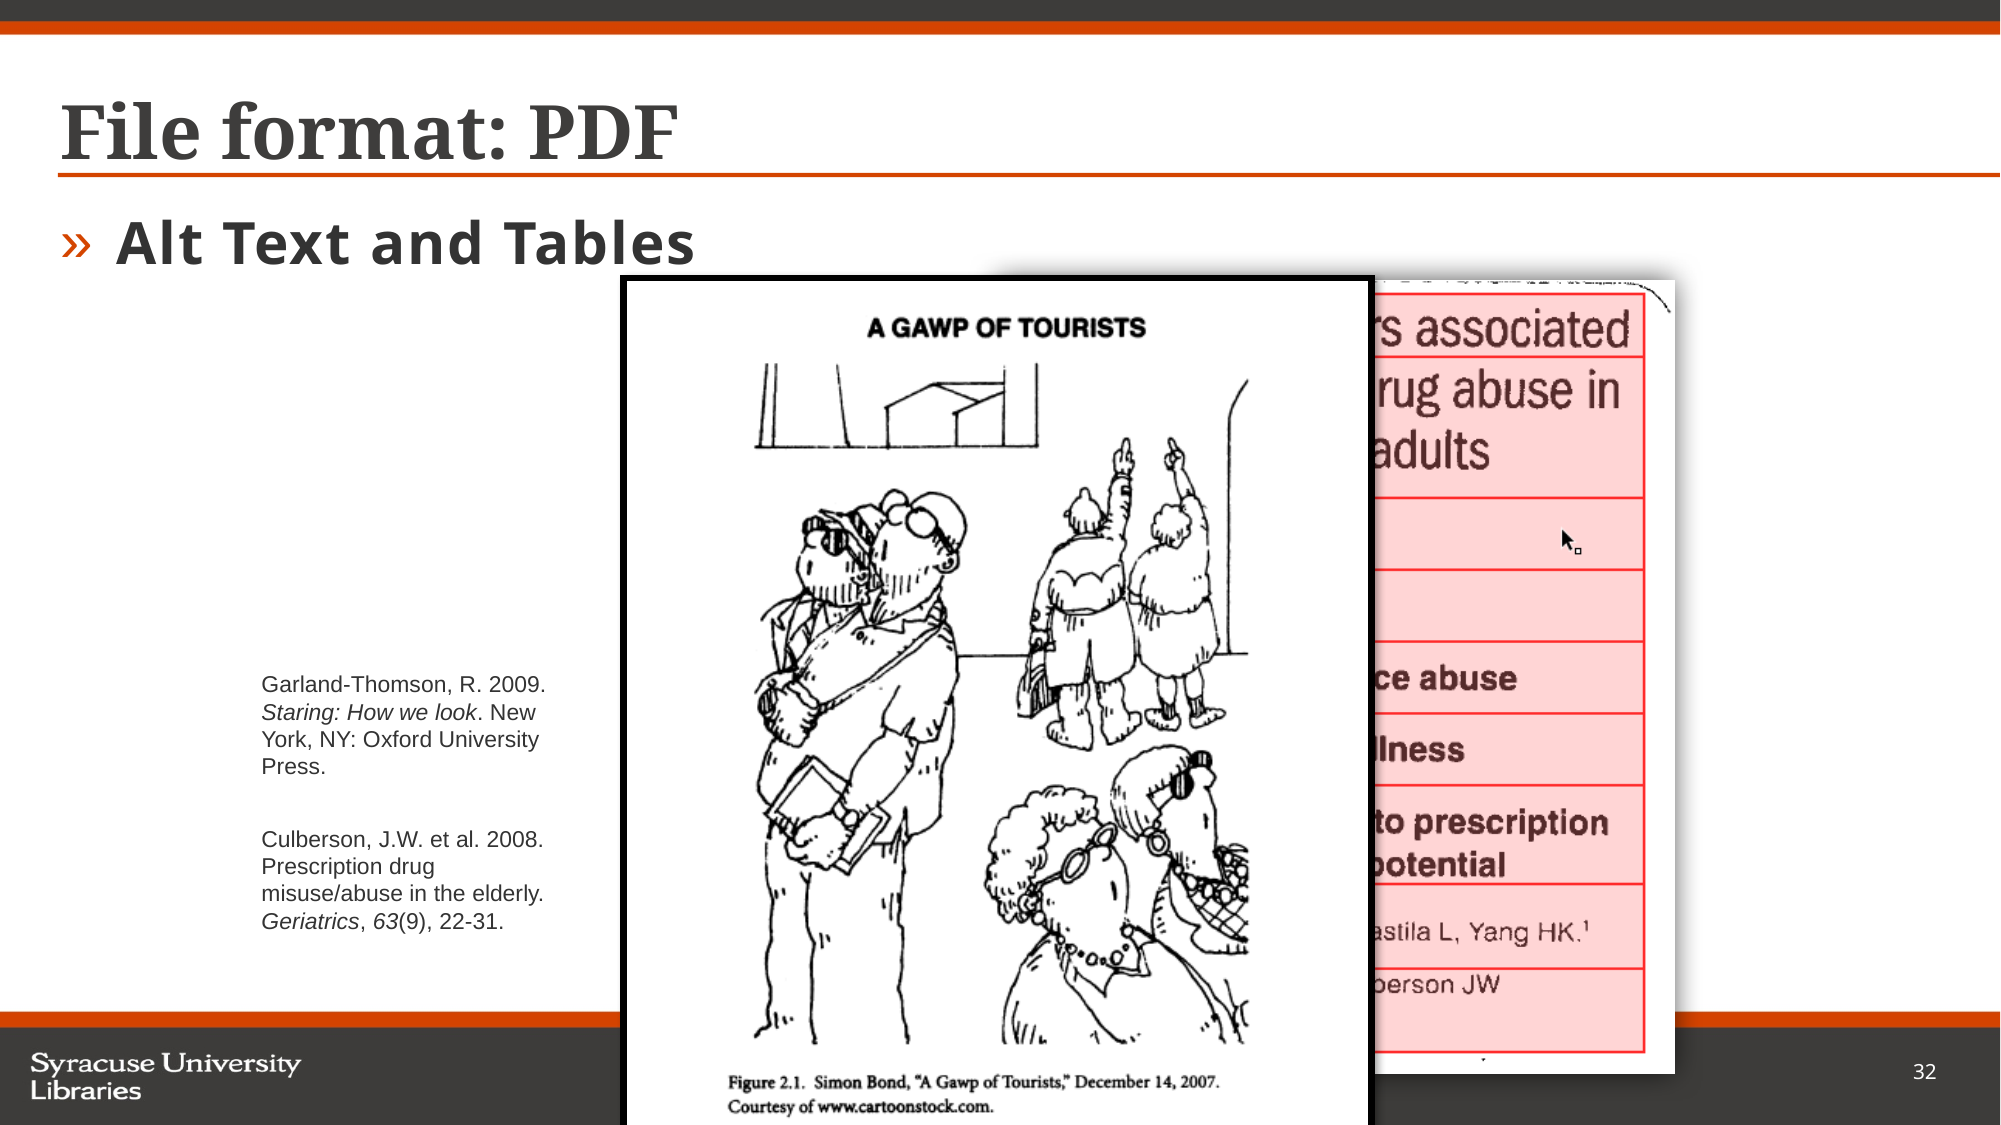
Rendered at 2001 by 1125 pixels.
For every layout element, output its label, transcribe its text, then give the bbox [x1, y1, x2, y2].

text_box Culberson, J.W. et al. 2008. Prescription drug misuse/abuse in the elderly. Geriatrics, 63(9), 22-31. [246, 816, 567, 942]
text_box Garland-Thomson, R. 2009. Staring: How we look. New York, NY: Oxford University Press. [246, 662, 567, 787]
title File format: PDF [59, 37, 1934, 176]
list Alt Text and Tables [59, 206, 1934, 1001]
slide_number 32 [1485, 1042, 1952, 1103]
picture [0, 0, 2001, 1125]
